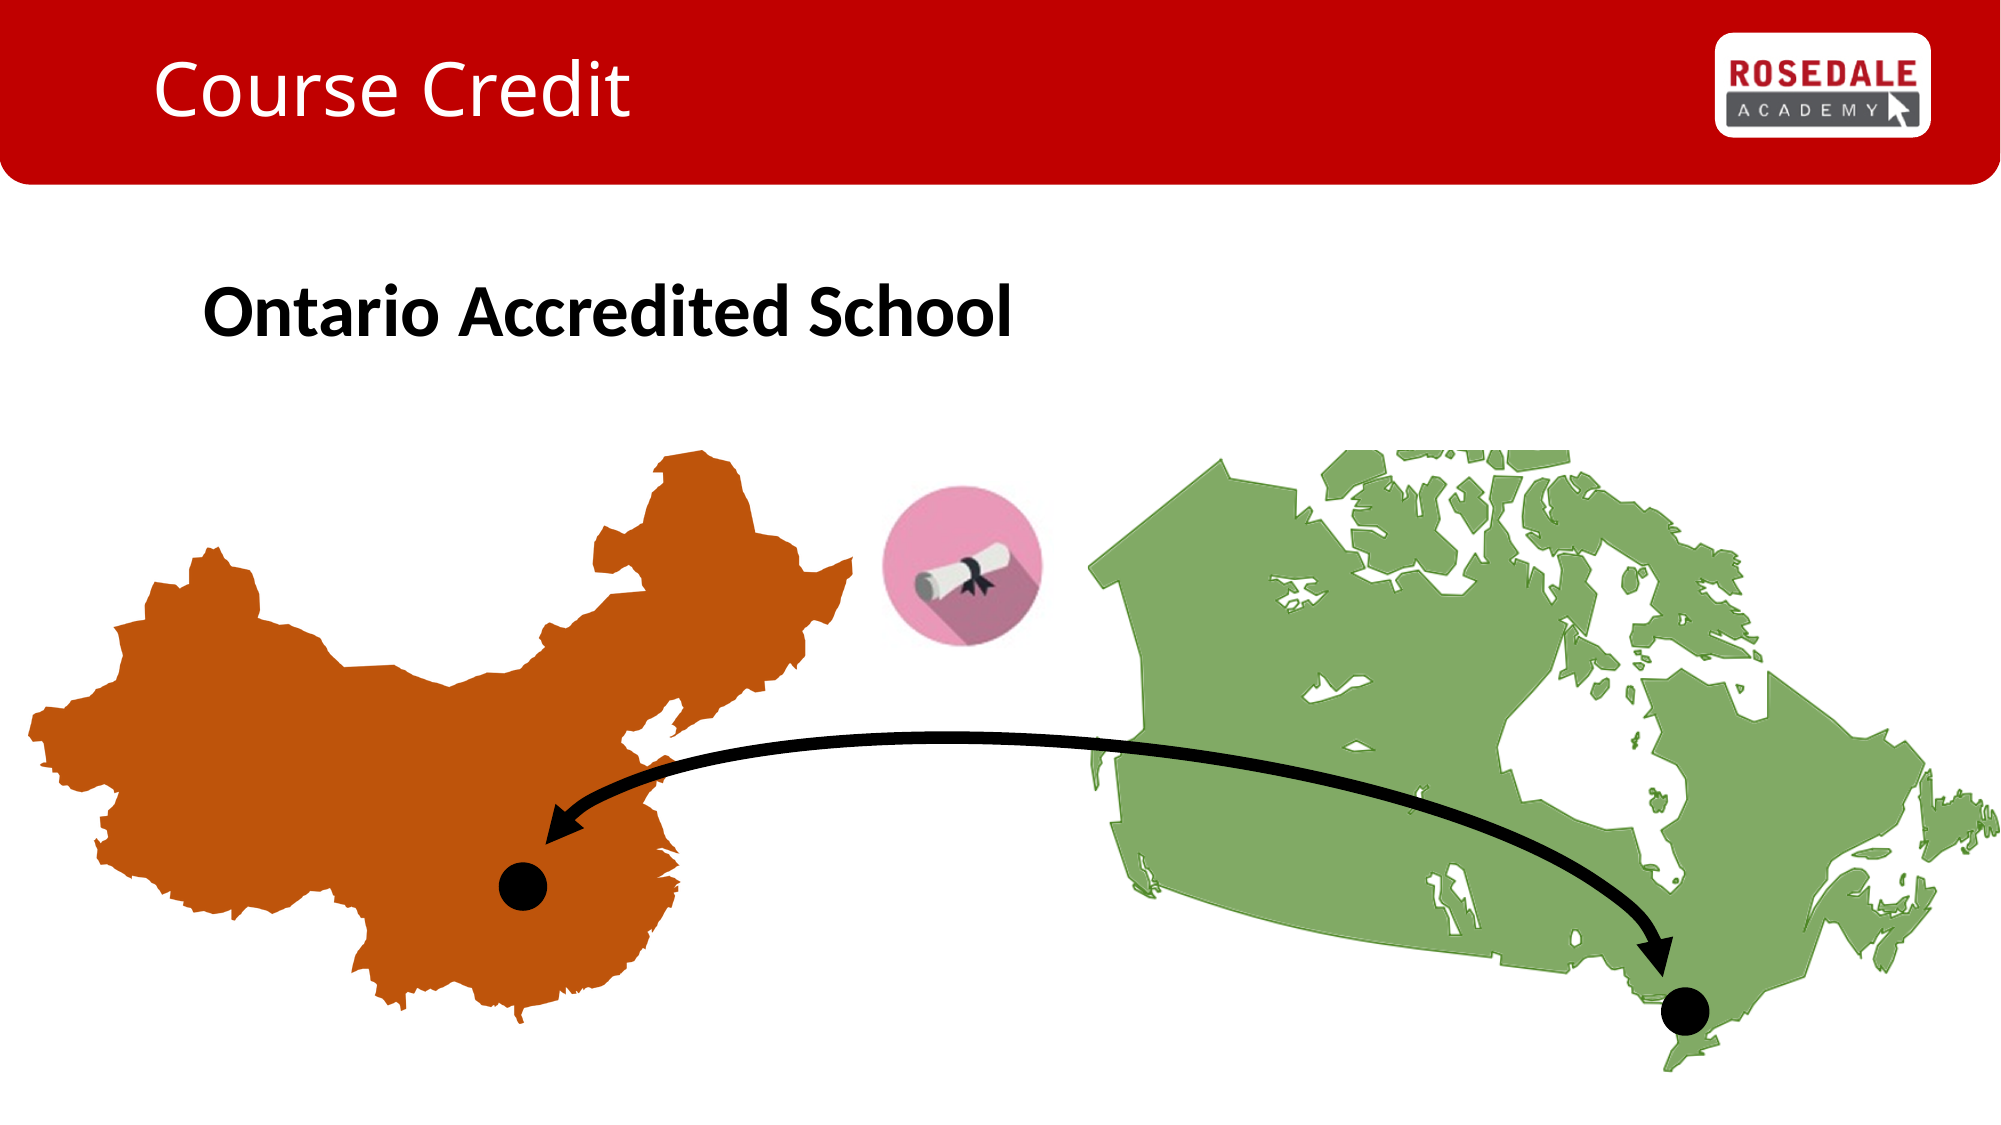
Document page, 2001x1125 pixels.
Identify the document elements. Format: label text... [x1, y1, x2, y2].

picture [28, 450, 853, 1024]
picture [875, 481, 1054, 657]
text_box [853, 737, 1087, 920]
picture [1723, 56, 1923, 130]
text_box Ontario Accredited School [188, 254, 1325, 360]
title Course Credit [137, 0, 1596, 184]
picture [1087, 450, 2000, 1073]
